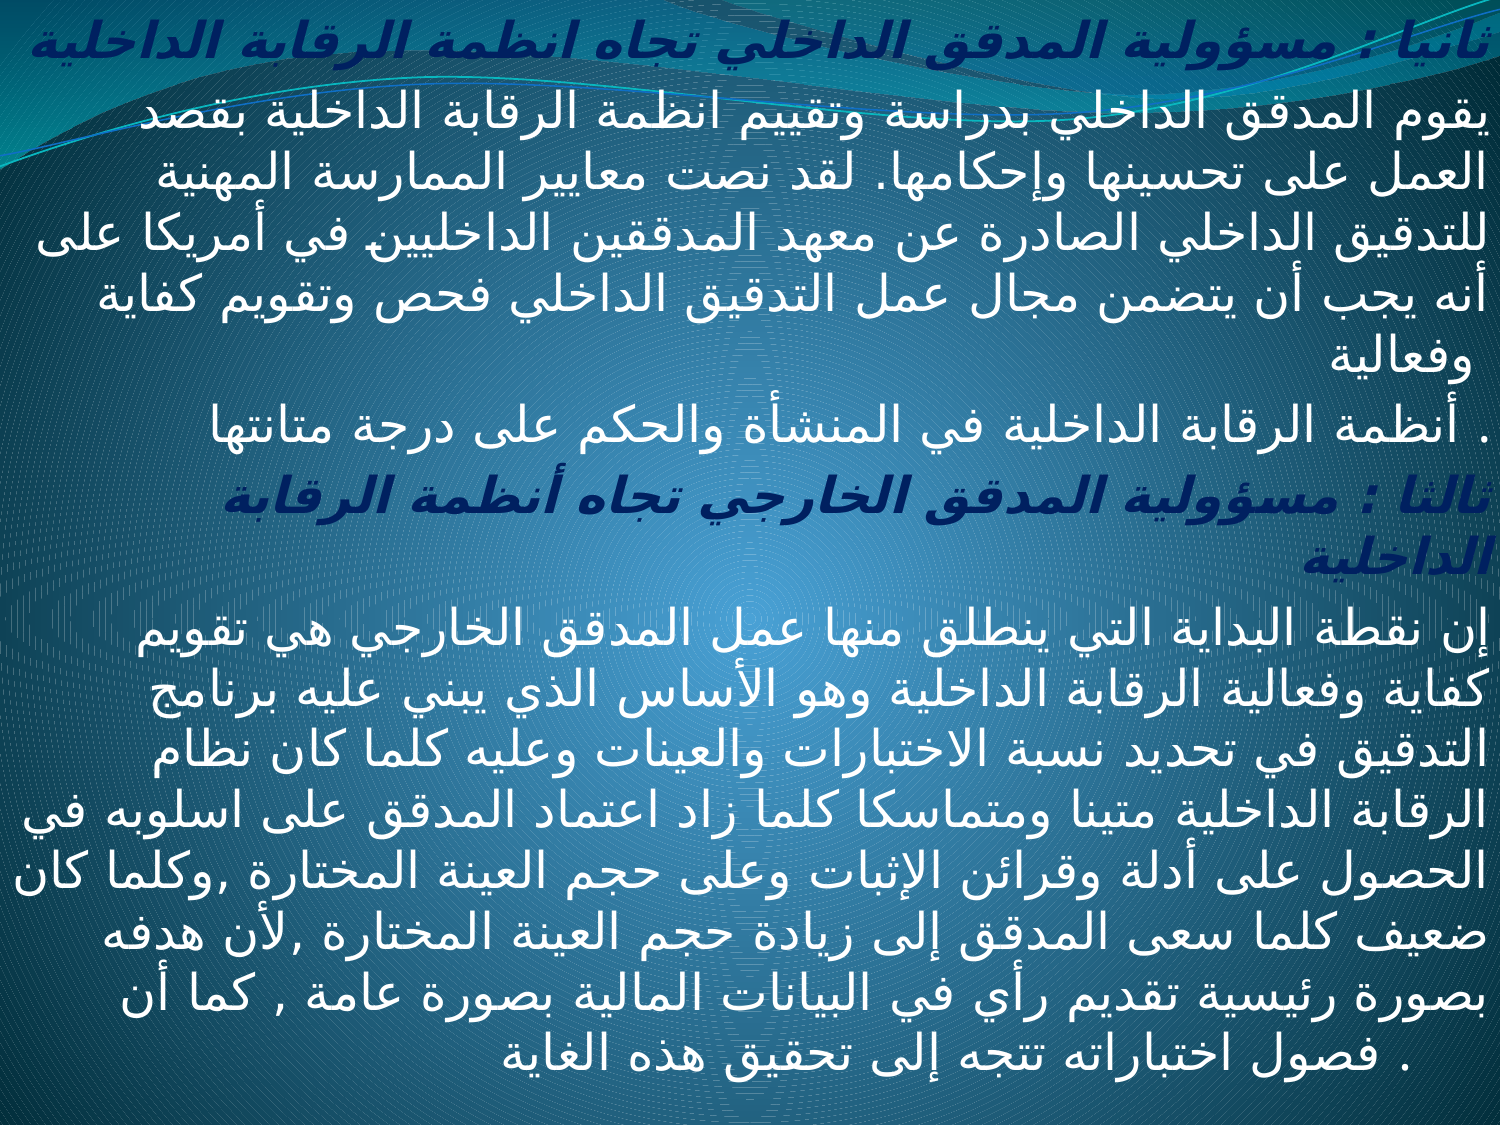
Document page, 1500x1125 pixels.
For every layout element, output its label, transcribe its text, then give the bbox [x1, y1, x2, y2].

subtitle ثانيا : مسؤولية المدقق الداخلي تجاه انظمة الرقابة الداخلية يقوم المدقق الداخلي بدراسة وتقييم انظمة الرقابة الداخلية بقصد العمل على تحسينها وإحكامها. لقد نصت معايير الممارسة المهنية للتدقيق الداخلي الصادرة عن معهد المدققين الداخليين في أمريكا على أنه يجب أن يتضمن مجال عمل التدقيق الداخلي فحص وتقويم كفاية وفعالية أنظمة الرقابة الداخلية في المنشأة والحكم على درجة متانتها . ثالثا : مسؤولية المدقق الخارجي تجاه أنظمة الرقابة الداخلية إن نقطة البداية التي ينطلق منها عمل المدقق الخارجي هي تقويم كفاية وفعالية الرقابة الداخلية وهو الأساس الذي يبني عليه برنامج التدقيق في تحديد نسبة الاختبارات والعينات وعليه كلما كان نظام الرقابة الداخلية متينا ومتماسكا كلما زاد اعتماد المدقق على اسلوبه في الحصول على أدلة وقرائن الإثبات وعلى حجم العينة المختارة ,وكلما كان ضعيف كلما سعى المدقق إلى زيادة حجم العينة المختارة ,لأن هدفه بصورة رئيسية تقديم رأي في البيانات المالية بصورة عامة , كما أن فصول اختباراته تتجه إلى تحقيق هذه الغاية . [0, 0, 1500, 1125]
